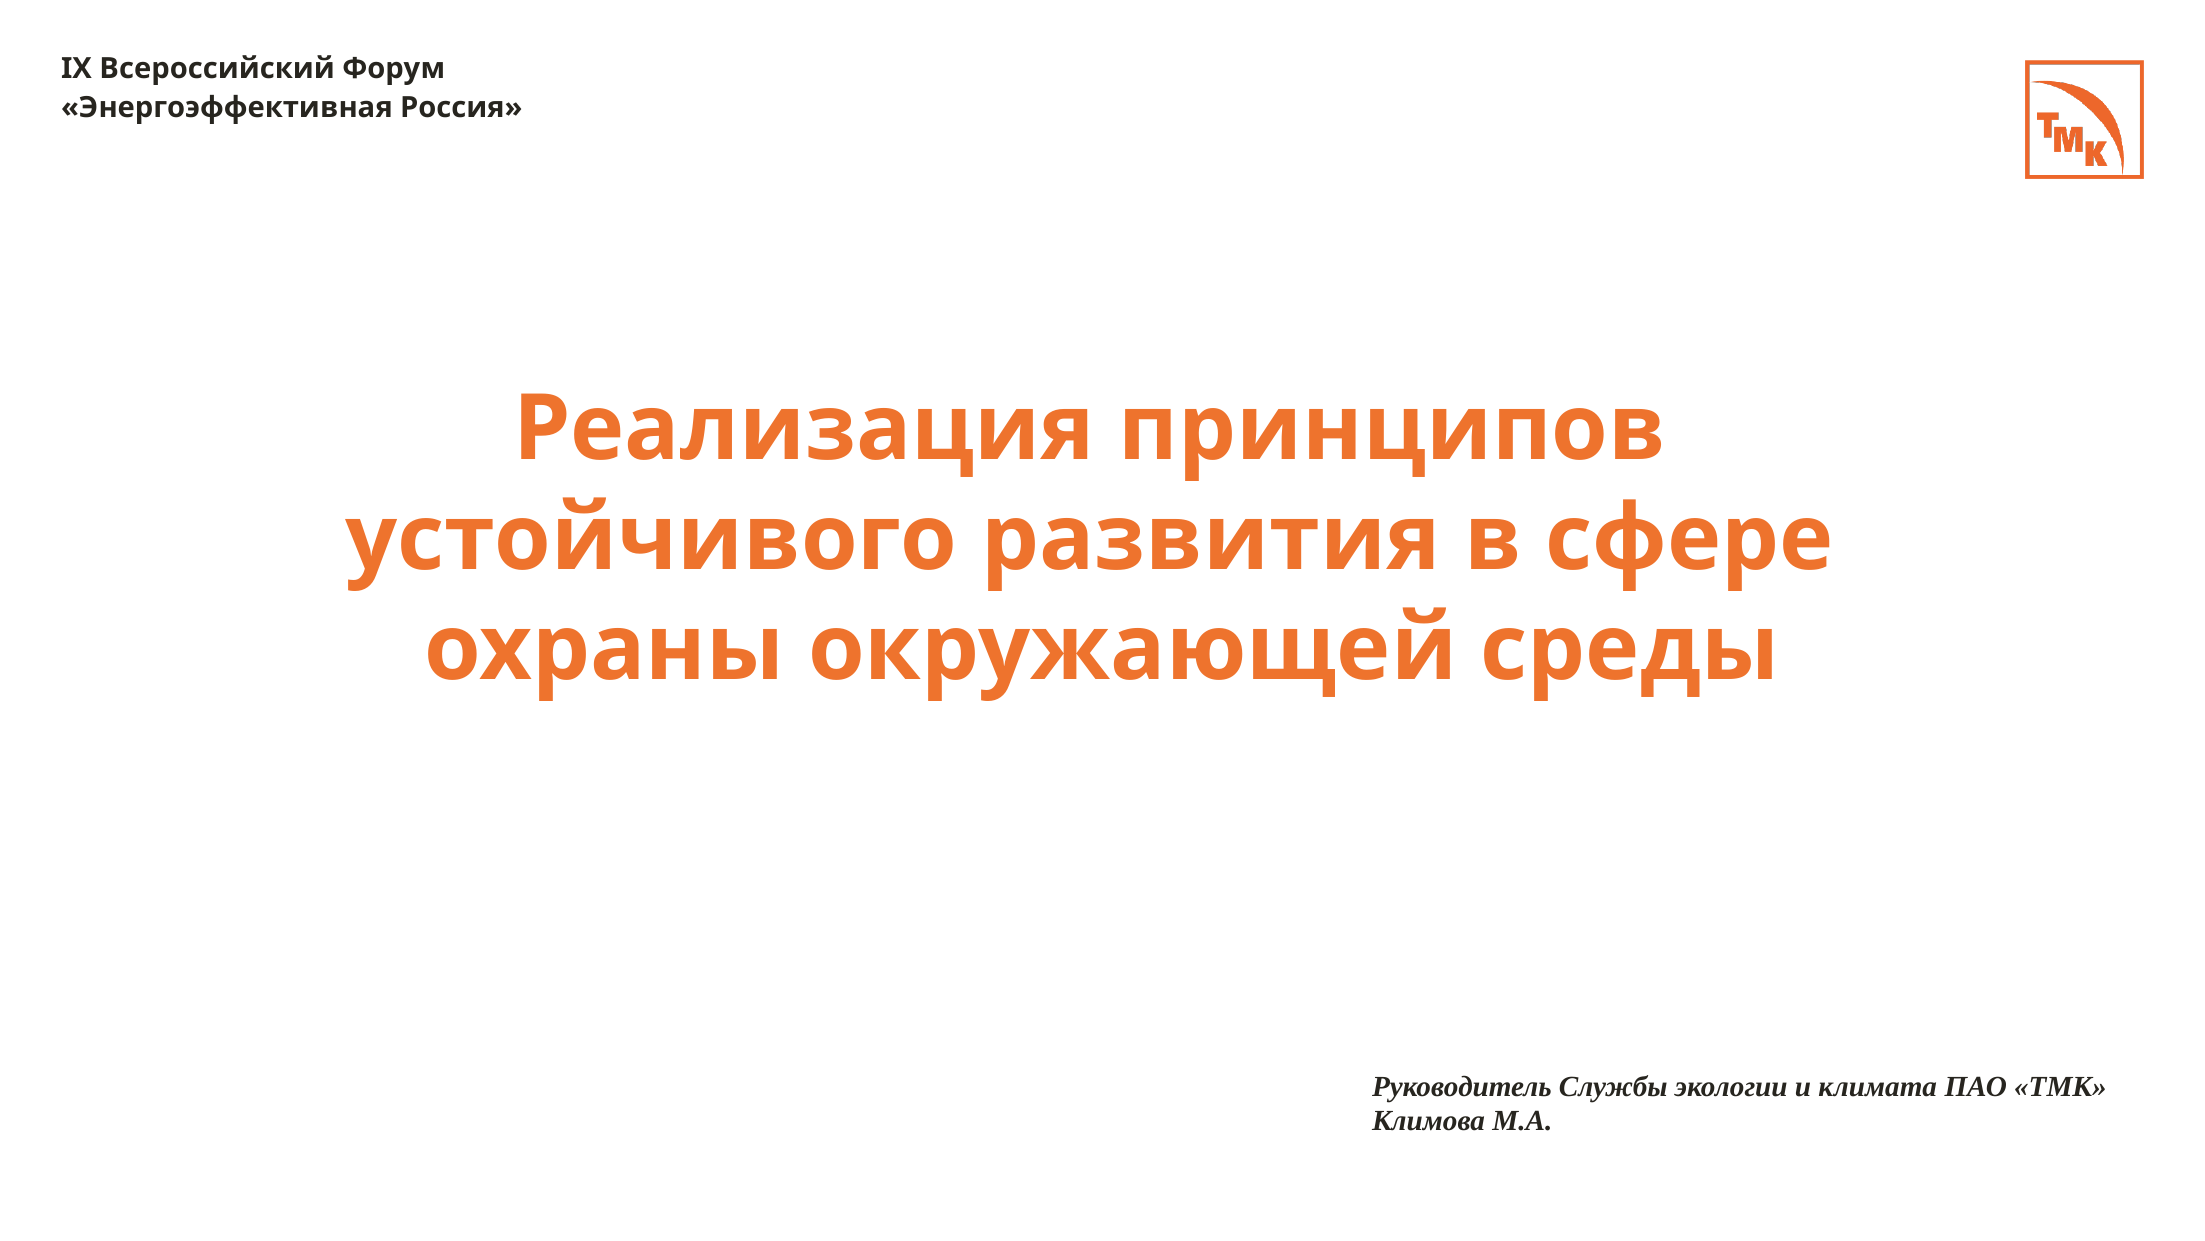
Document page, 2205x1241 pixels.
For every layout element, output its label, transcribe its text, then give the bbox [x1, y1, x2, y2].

title Реализация принципов устойчивого развития в сфере охраны окружающей среды [198, 315, 2006, 861]
picture [2025, 60, 2144, 179]
text_box IX Всероссийский Форум «Энергоэффективная Россия» [46, 38, 1003, 131]
text_box Руководитель Службы экологии и климата ПАО «ТМК» Климова М.А. [1357, 1059, 2137, 1145]
